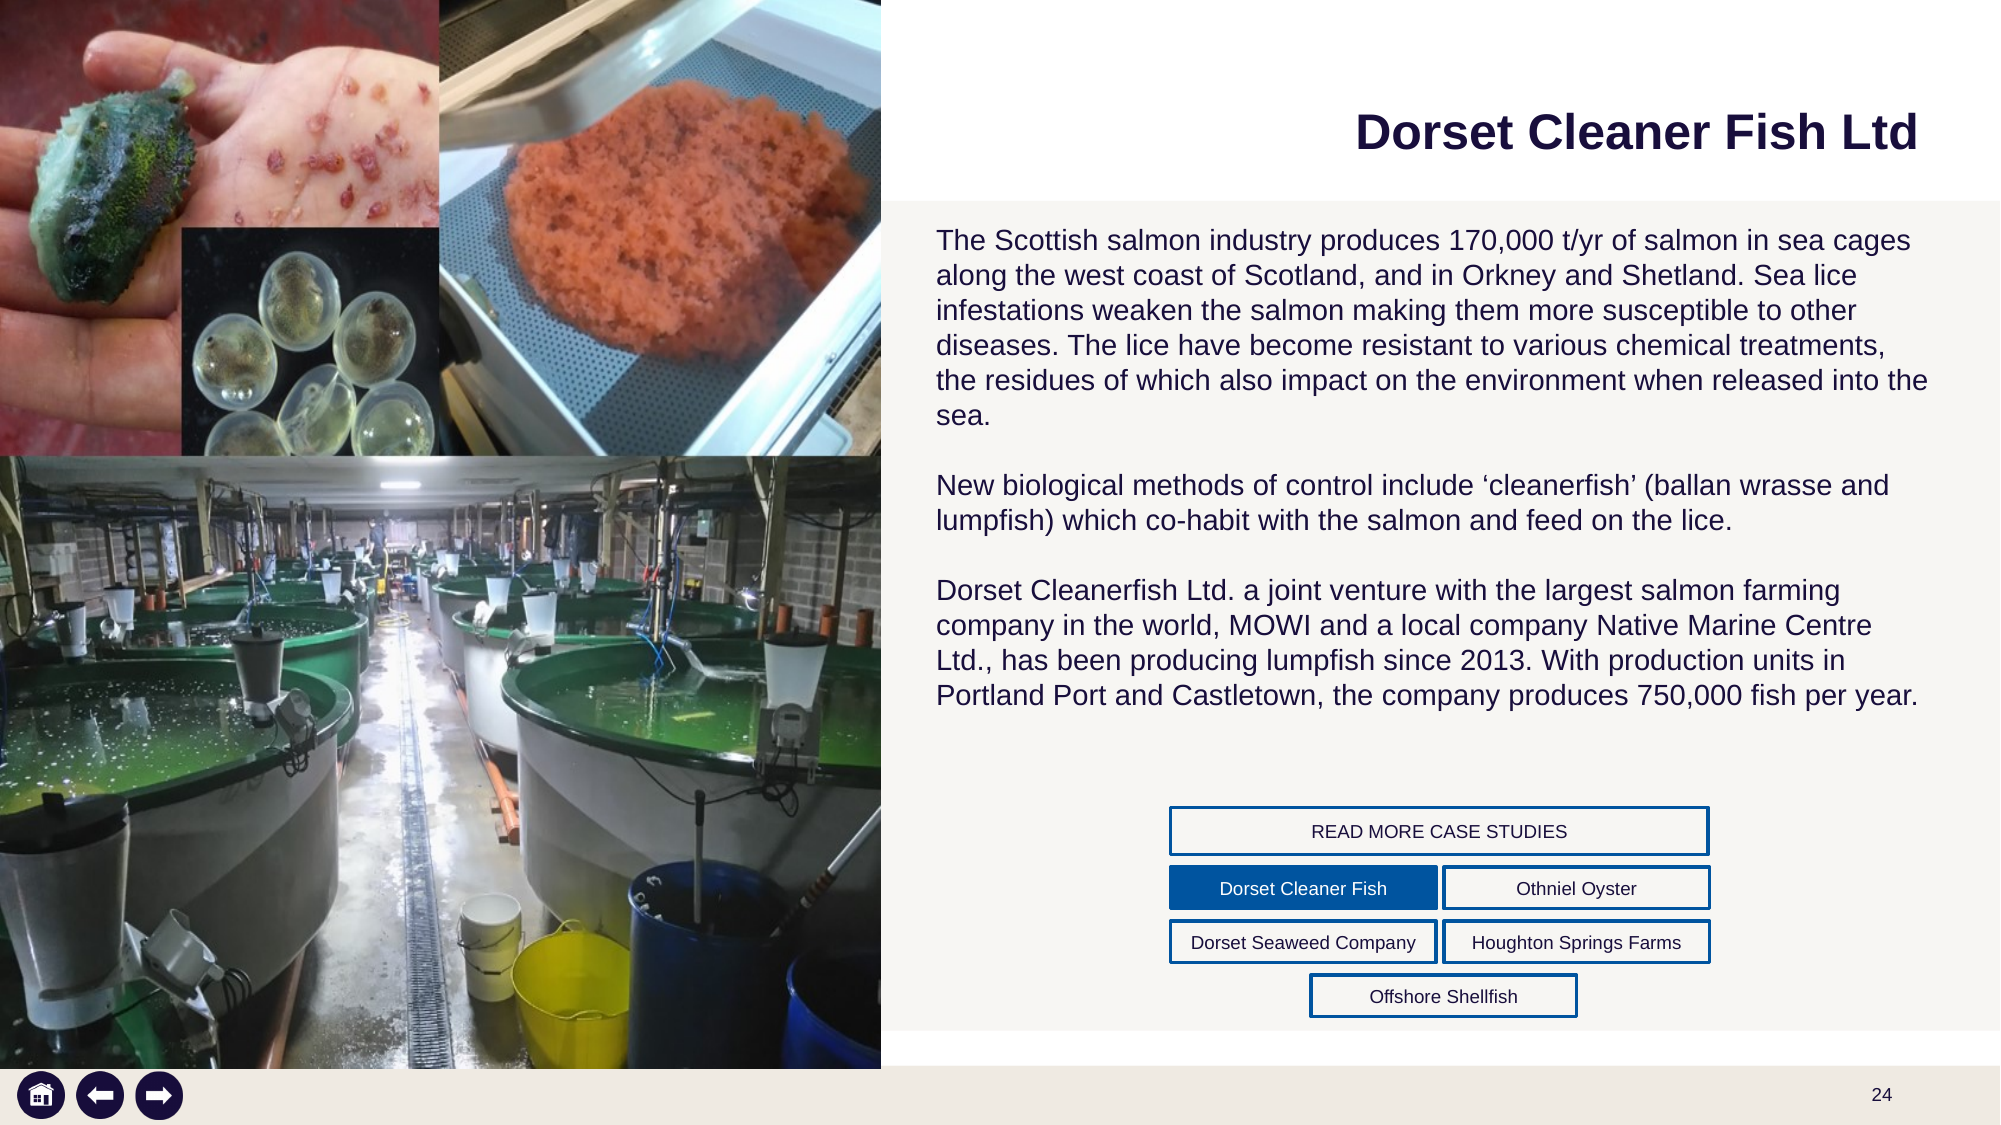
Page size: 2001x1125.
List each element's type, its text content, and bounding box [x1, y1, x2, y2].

text_box READ MORE CASE STUDIES [1168, 805, 1710, 857]
title Dorset Cleaner Fish Ltd [1299, 88, 1920, 172]
text_box Dorset Cleaner Fish [1168, 865, 1438, 911]
text_box The Scottish salmon industry produces 170,000 t/yr of salmon in sea cages along the west coast of Scotland, and in Orkney and Shetland. Sea lice infestations weaken the salmon making them more susceptible to other diseases. The lice have become resistant to various chemical treatments, the residues of which also impact on the environment when released into the sea. New biological methods of control include ‘cleanerfish’ (ballan wrasse and lumpfish) which co-habit with the salmon and feed on the lice. Dorset Cleanerfish Ltd. a joint venture with the largest salmon farming company in the world, MOWI and a local company Native Marine Centre Ltd., has been producing lumpfish since 2013. With production units in Portland Port and Castletown, the company produces 750,000 fish per year. [936, 214, 1934, 719]
text_box Dorset Seaweed Company [1168, 919, 1438, 965]
picture [17, 1071, 66, 1120]
picture [135, 1071, 183, 1120]
text_box Offshore Shellfish [1309, 973, 1579, 1019]
picture [76, 1071, 124, 1120]
picture [0, 0, 881, 1070]
text_box [885, 199, 2000, 1033]
text_box Othniel Oyster [1442, 865, 1712, 911]
slide_number 24 [1813, 1074, 1908, 1111]
text_box Houghton Springs Farms [1442, 919, 1712, 965]
